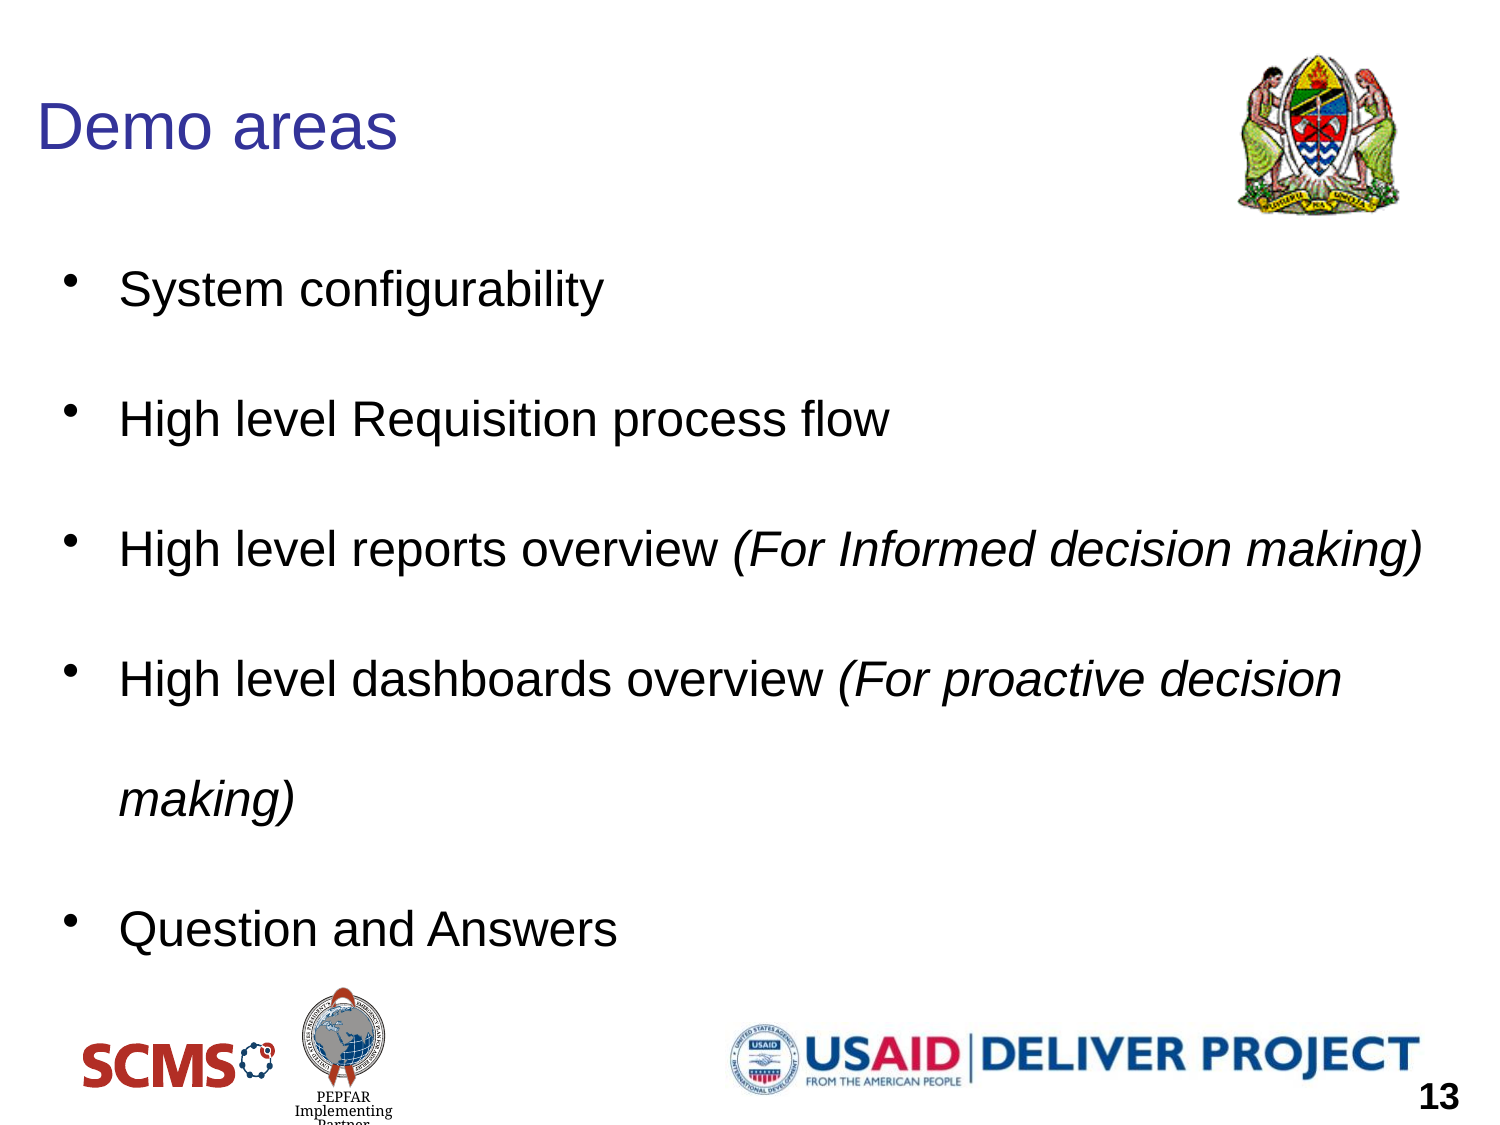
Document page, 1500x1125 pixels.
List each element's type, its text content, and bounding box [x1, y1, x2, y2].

title Demo areas [20, 29, 1372, 218]
picture [1372, 50, 1403, 188]
picture [725, 1022, 1425, 1097]
list System configurability High level Requisition process flow High level reports overview (For Informed decision making) High level dashboards overview (For proactive decision making) Question and Answers [47, 188, 1453, 952]
